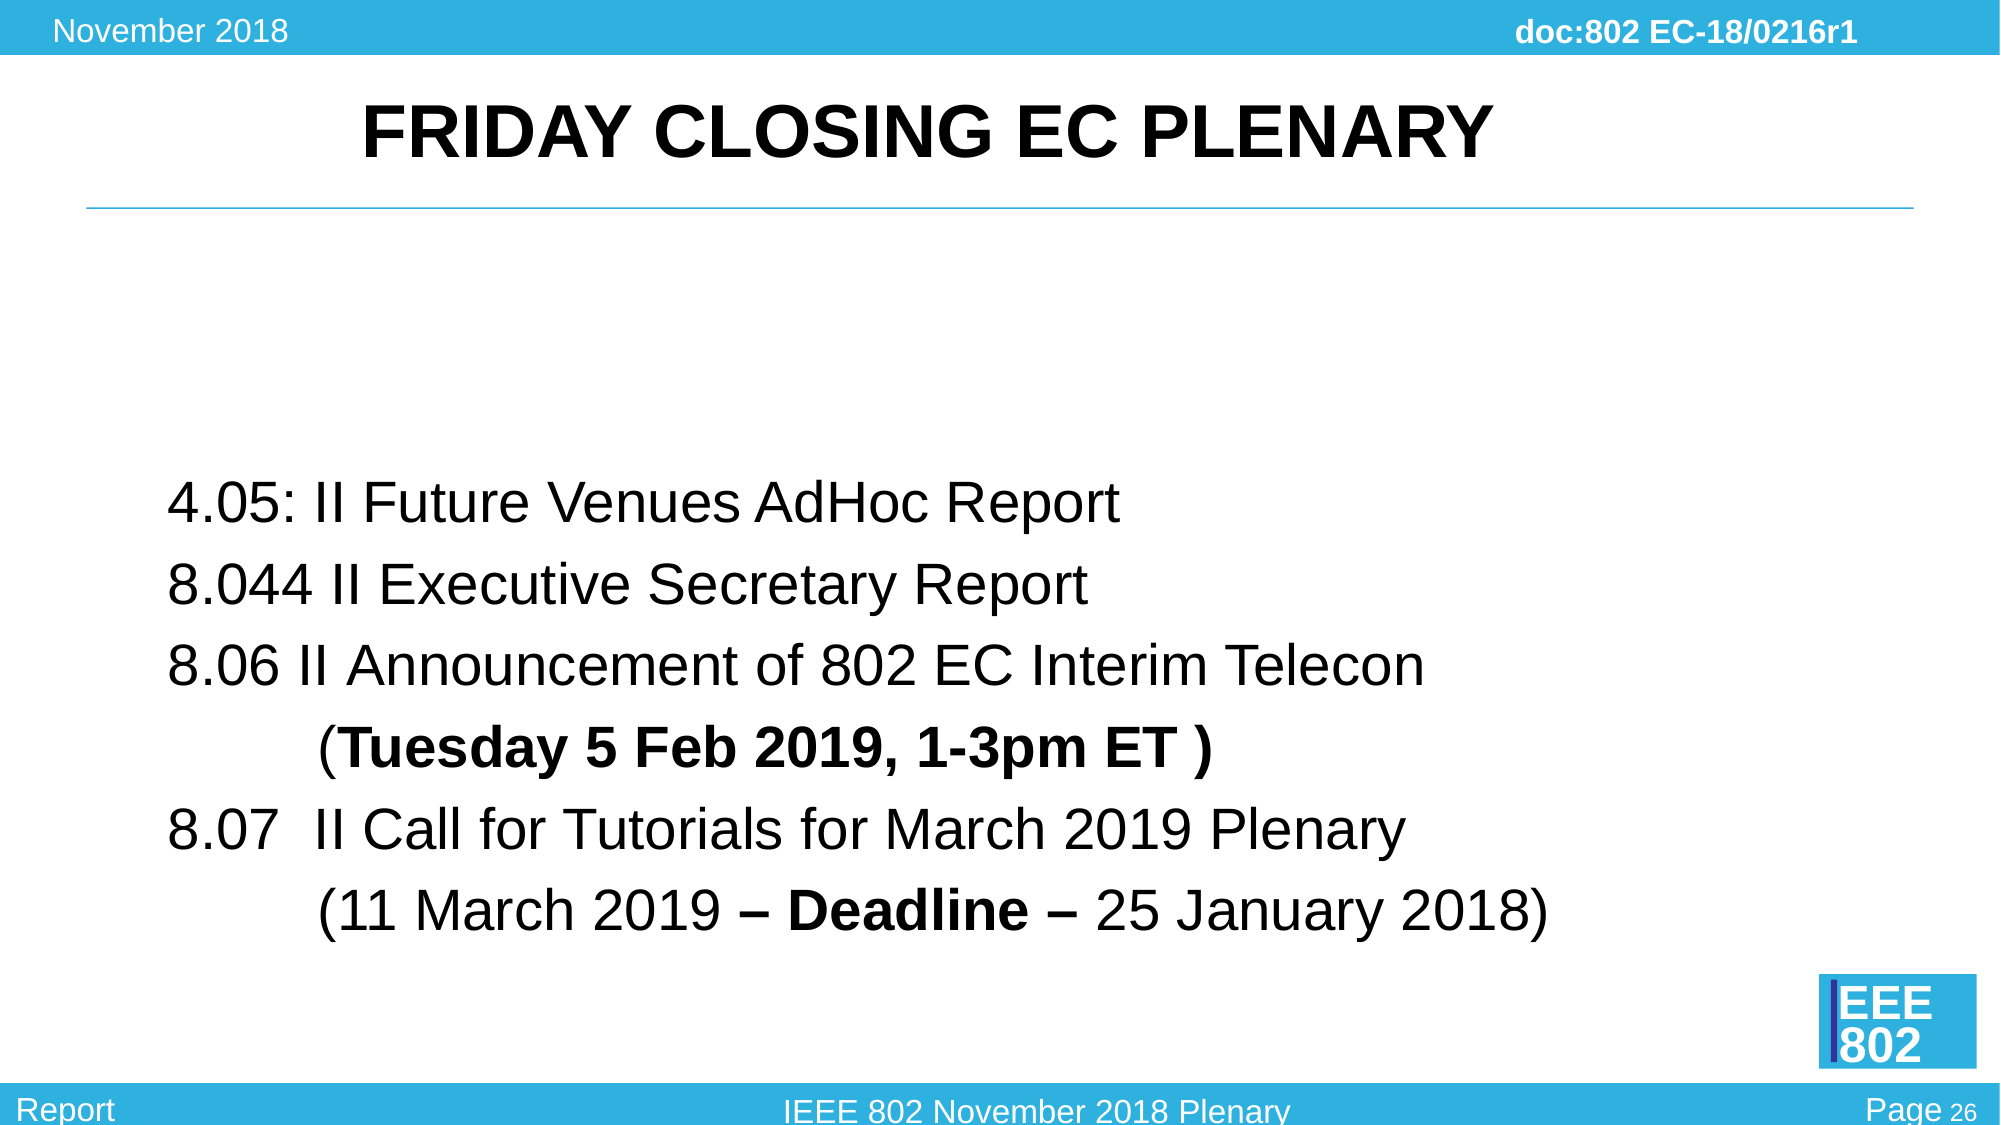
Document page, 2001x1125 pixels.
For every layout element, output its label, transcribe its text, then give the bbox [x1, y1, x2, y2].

title Friday Closing EC Plenary [346, 75, 1660, 200]
list 4.05: II Future Venues AdHoc Report 8.044 II Executive Secretary Report 8.06 II Announcement of 802 EC Interim Telecon (Tuesday 5 Feb 2019, 1-3pm ET ) 8.07 II Call for Tutorials for March 2019 Plenary (11 March 2019 – Deadline – 25 January 2018) [153, 275, 1800, 950]
